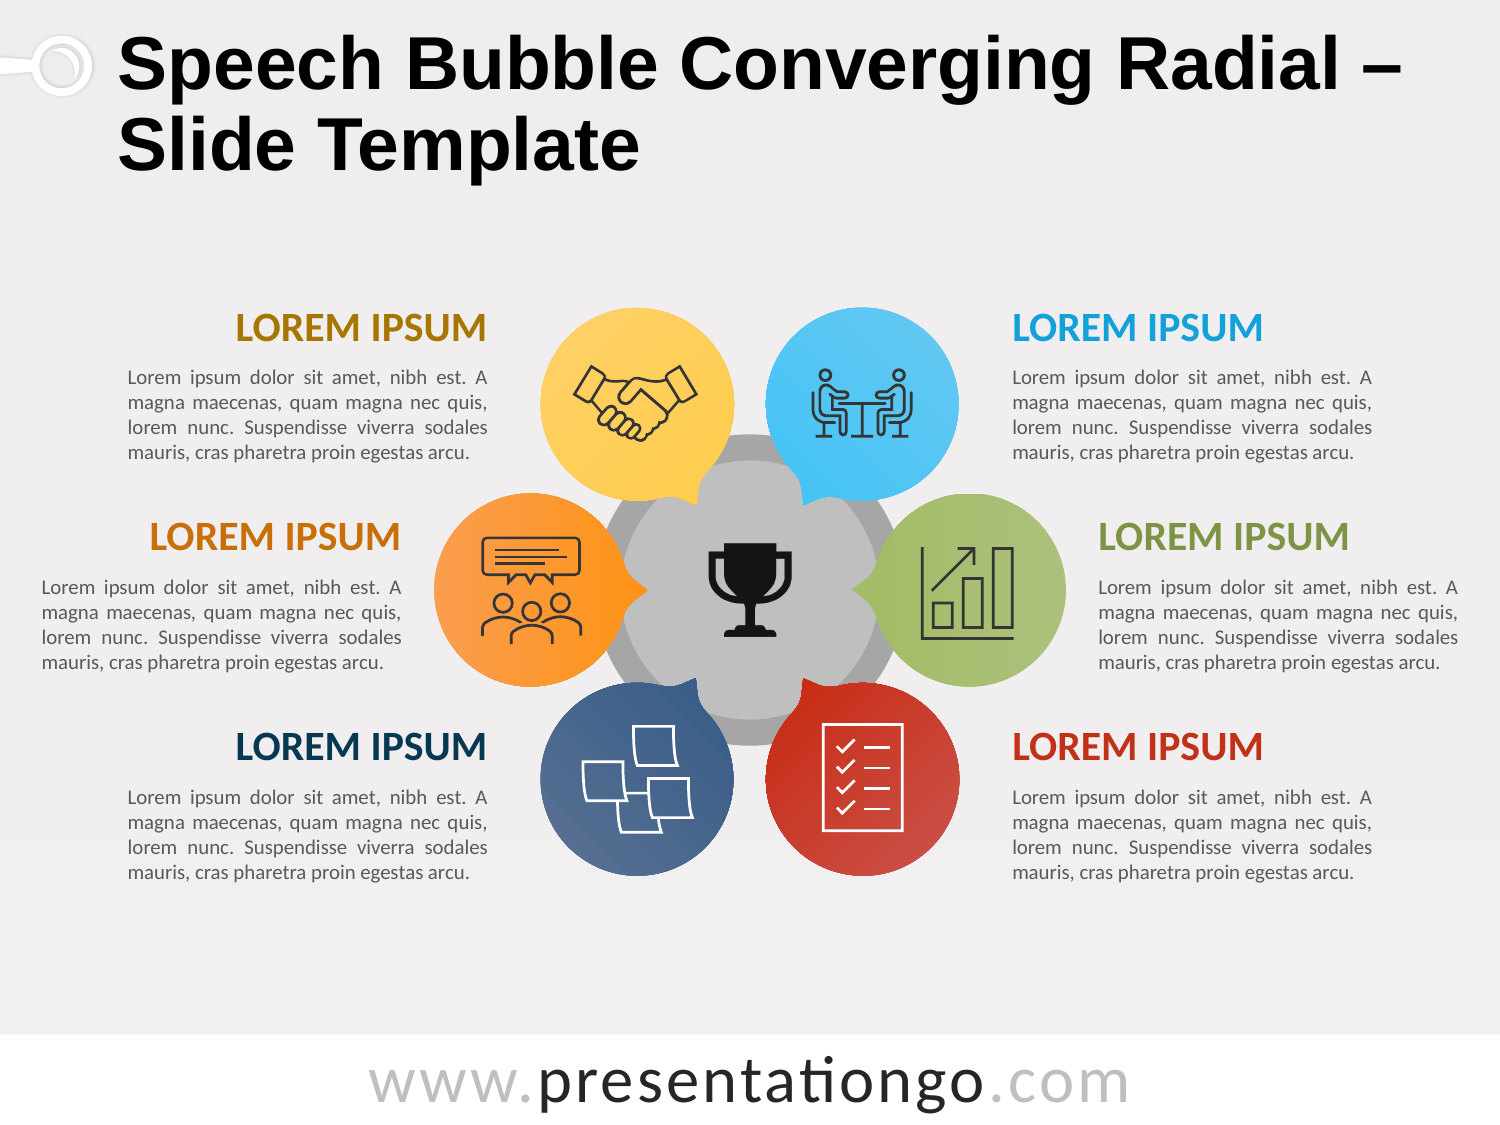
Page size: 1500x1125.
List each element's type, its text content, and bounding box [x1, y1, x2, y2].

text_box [1012, 291, 1373, 473]
picture [693, 533, 807, 647]
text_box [572, 713, 704, 845]
text_box [540, 307, 735, 507]
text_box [127, 291, 488, 473]
text_box [765, 677, 960, 877]
text_box [615, 447, 885, 733]
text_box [1098, 500, 1459, 683]
text_box [851, 492, 1067, 688]
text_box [1012, 710, 1373, 893]
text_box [127, 710, 488, 893]
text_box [821, 723, 904, 833]
text_box [572, 364, 699, 442]
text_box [464, 525, 596, 657]
title Speech Bubble Converging Radial – Slide Template [103, 17, 1500, 139]
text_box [796, 337, 928, 469]
text_box [433, 492, 649, 688]
text_box [765, 307, 960, 507]
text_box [41, 500, 402, 683]
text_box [920, 547, 1014, 640]
text_box [540, 677, 734, 877]
